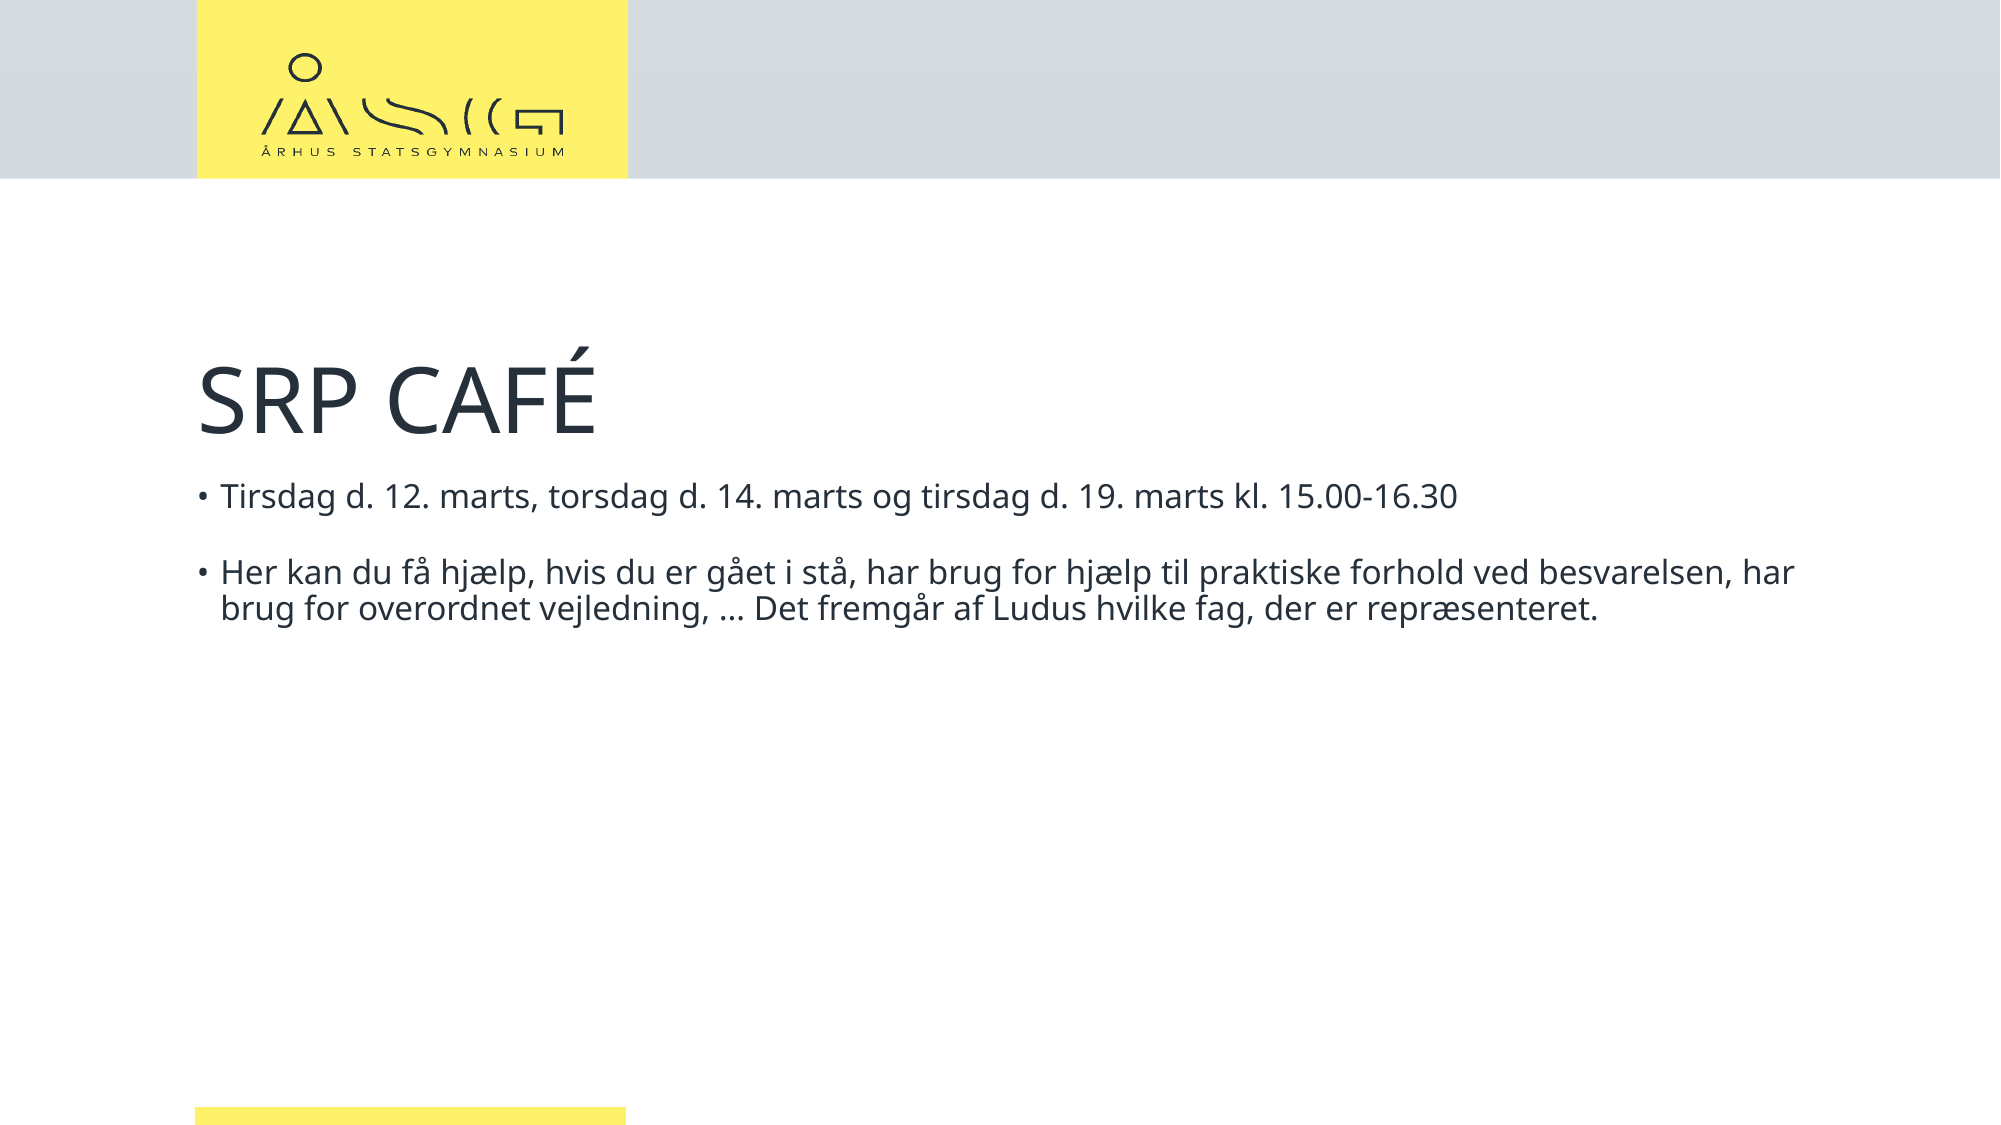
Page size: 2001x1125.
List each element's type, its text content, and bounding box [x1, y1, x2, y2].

picture [261, 53, 563, 156]
list Tirsdag d. 12. marts, torsdag d. 14. marts og tirsdag d. 19. marts kl. 15.00-16.30 Her kan du få hjælp, hvis du er gået i stå, har brug for hjælp til praktiske forhold ved besvarelsen, har brug for overordnet vejledning, … Det fremgår af Ludus hvilke fag, der er repræsenteret. [196, 479, 1804, 1021]
title SRP CAFÉ [197, 209, 1805, 452]
